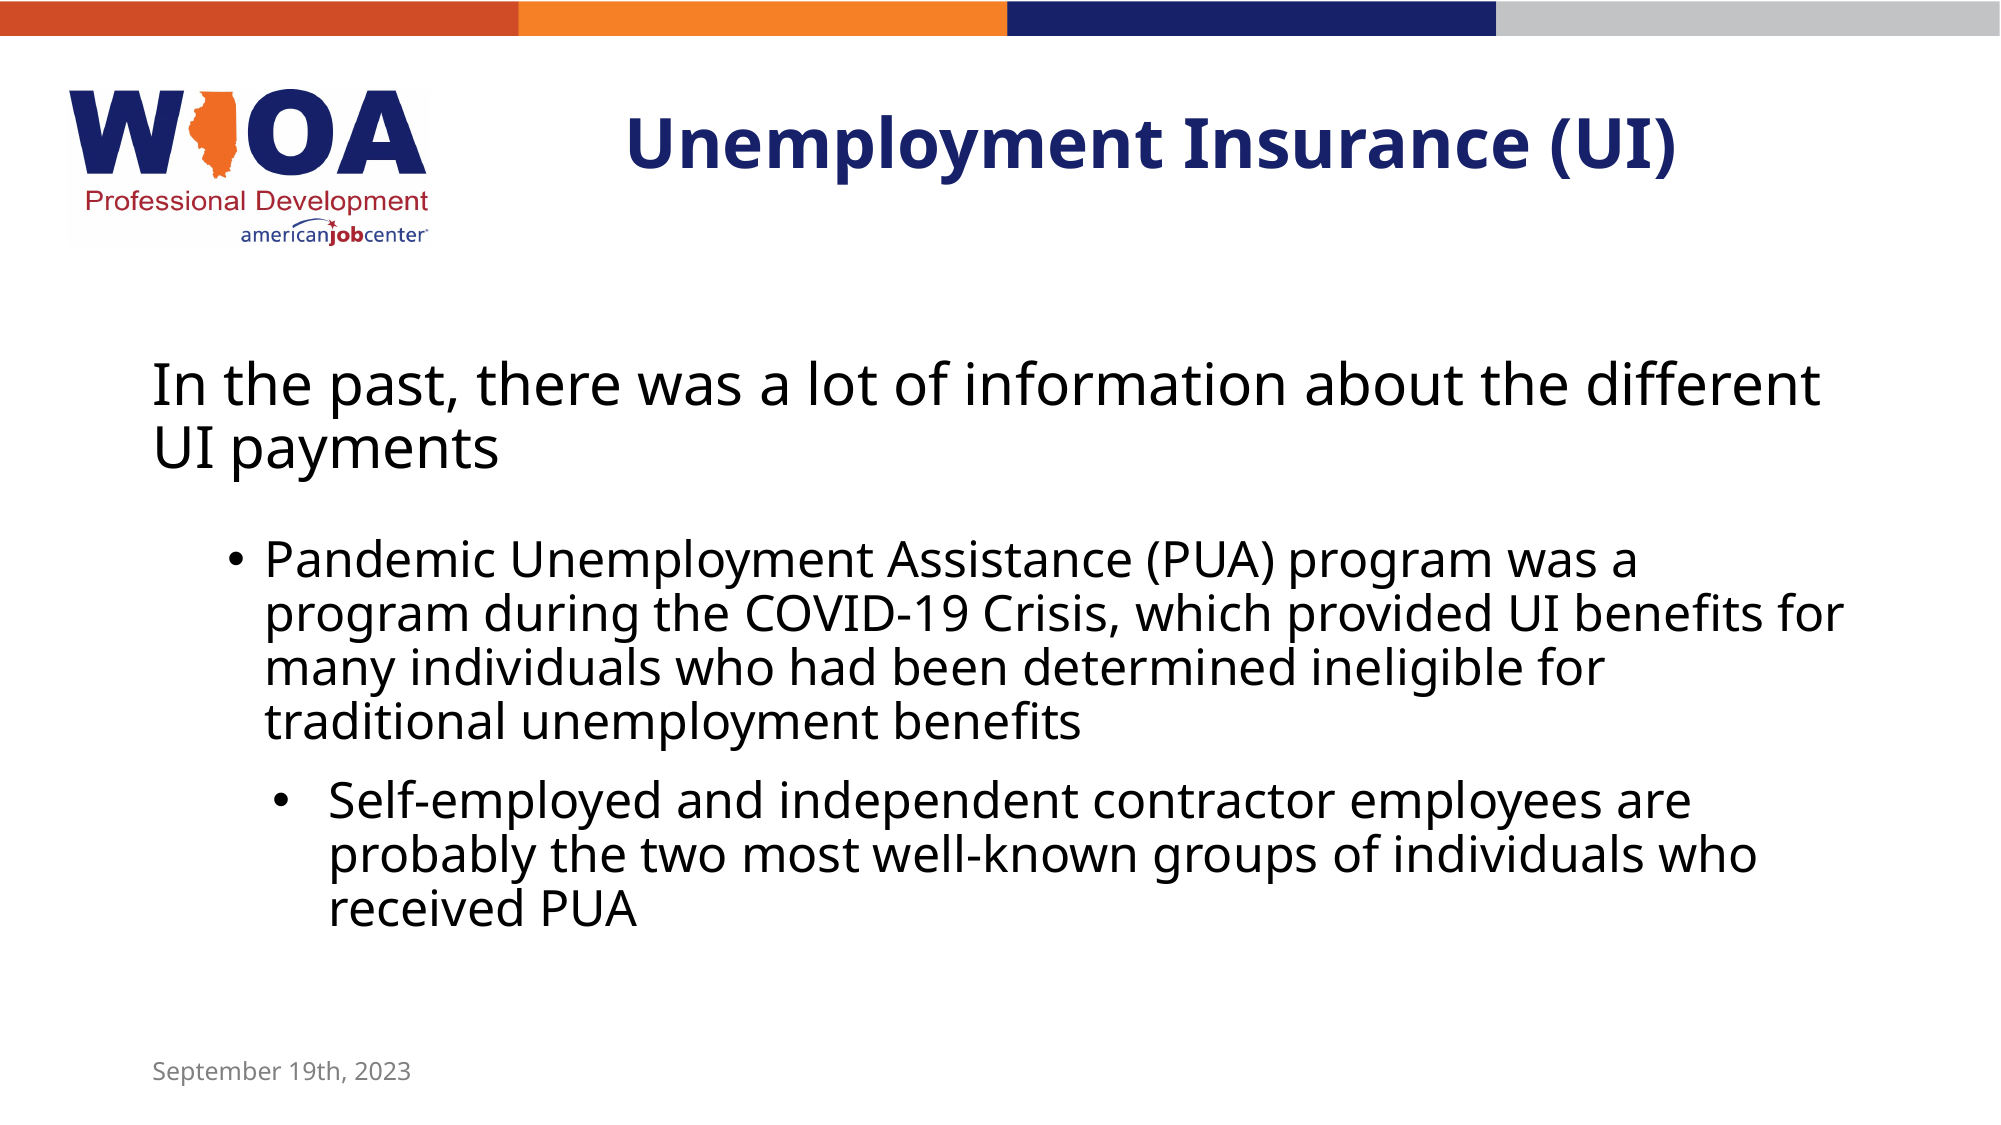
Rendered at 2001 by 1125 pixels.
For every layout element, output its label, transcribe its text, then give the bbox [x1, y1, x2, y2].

footer September 19th, 2023 [137, 1042, 1338, 1103]
picture [0, 0, 2000, 1125]
list In the past, there was a lot of information about the different UI payments Pandemic Unemployment Assistance (PUA) program was a program during the COVID-19 Crisis, which provided UI benefits for many individuals who had been determined ineligible for traditional unemployment benefits Self-employed and independent contractor employees are probably the two most well-known groups of individuals who received PUA [137, 347, 1863, 1014]
title Unemployment Insurance (UI) [526, 100, 1777, 193]
